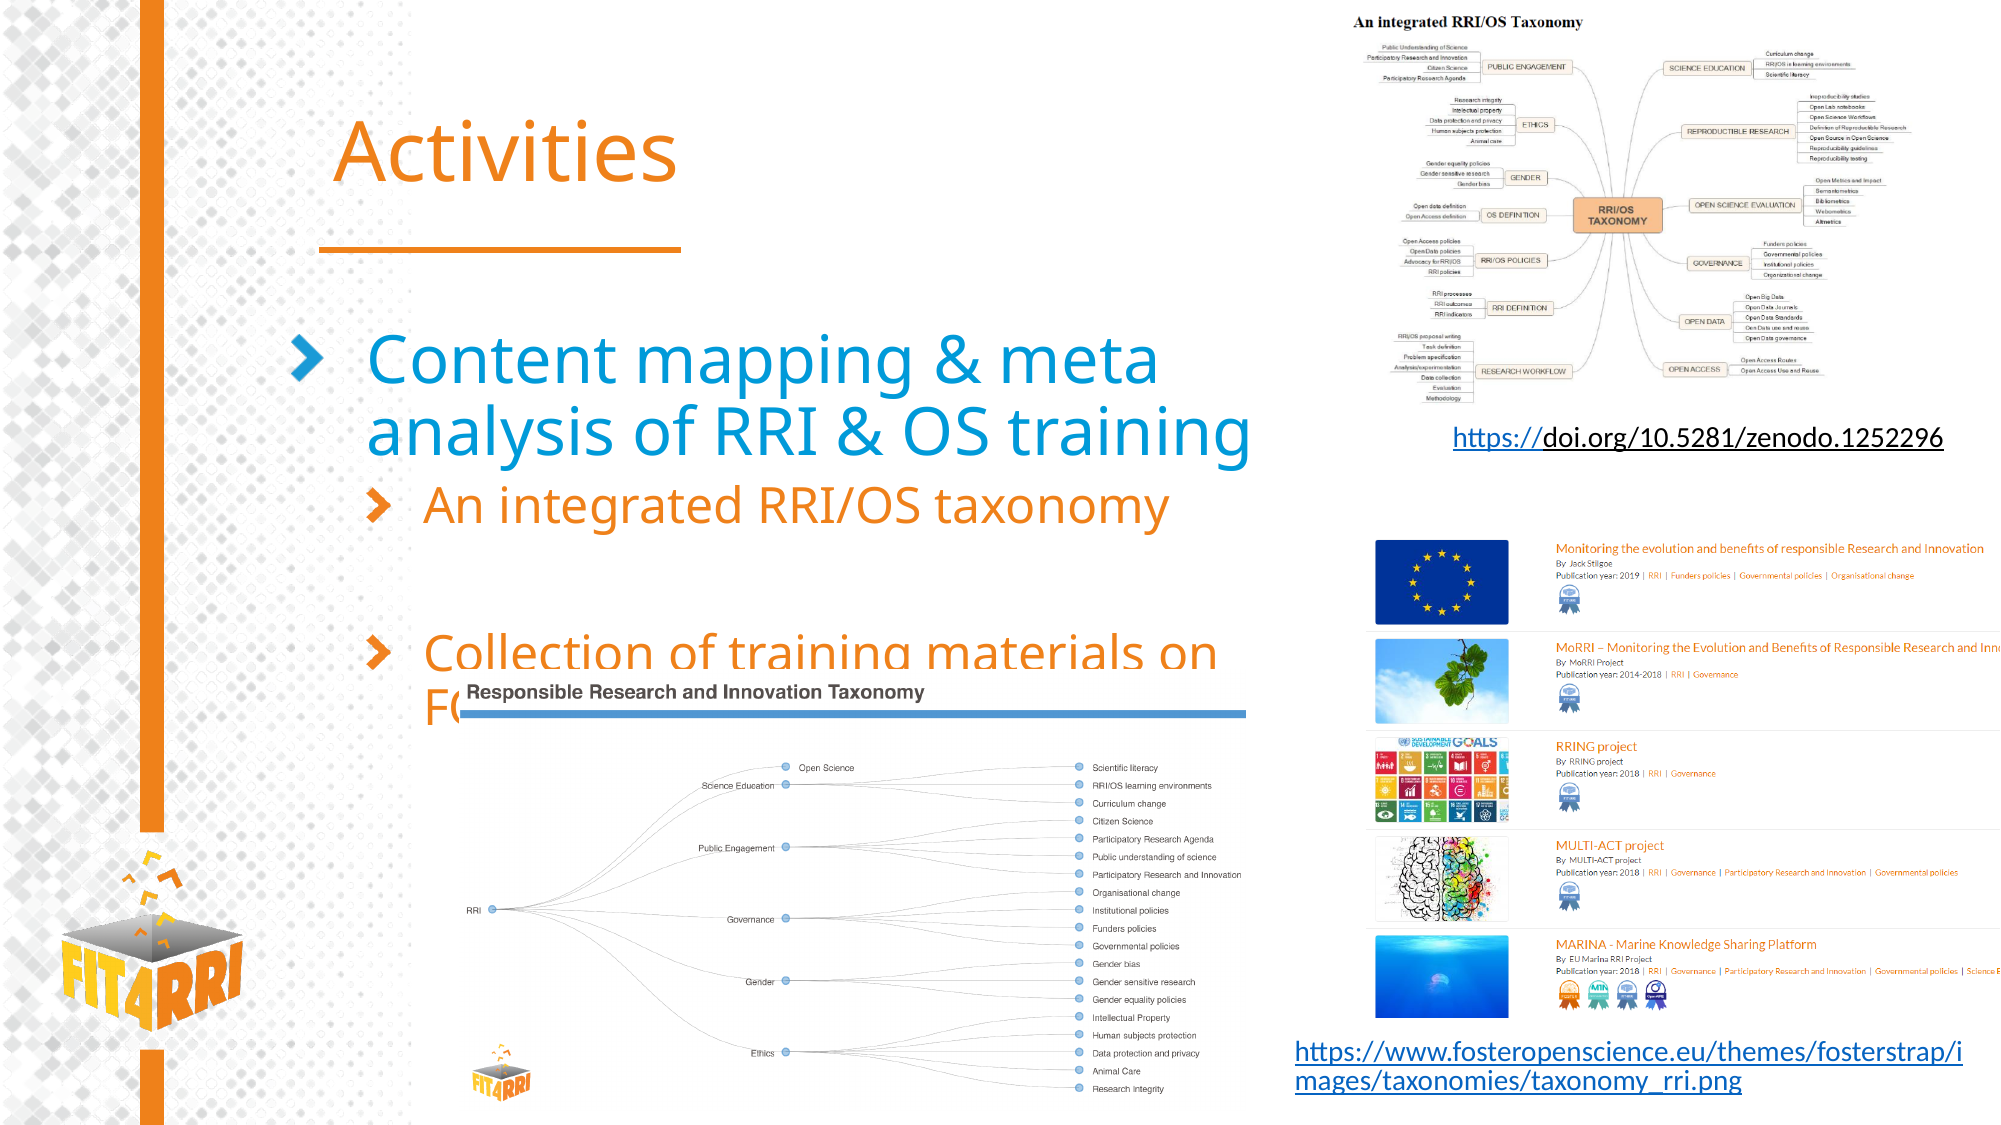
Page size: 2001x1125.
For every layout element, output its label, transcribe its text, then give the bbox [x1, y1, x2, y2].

picture [459, 669, 1246, 1111]
title Activities [318, 59, 1350, 250]
list Content mapping & meta analysis of RRI & OS training An integrated RRI/OS taxonomy Collection of training materials on FOSTER portal [276, 318, 1360, 1089]
text_box https://www.fosteropenscience.eu/themes/fosterstrap/images/taxonomies/taxonomy_rri.png [1279, 1025, 2000, 1075]
picture [1350, 6, 1918, 411]
text_box https://doi.org/10.5281/zenodo.1252296 [1437, 410, 2000, 461]
picture [3, 0, 412, 1125]
picture [291, 334, 324, 382]
picture [366, 634, 391, 670]
picture [1359, 533, 2000, 1019]
picture [366, 487, 391, 523]
